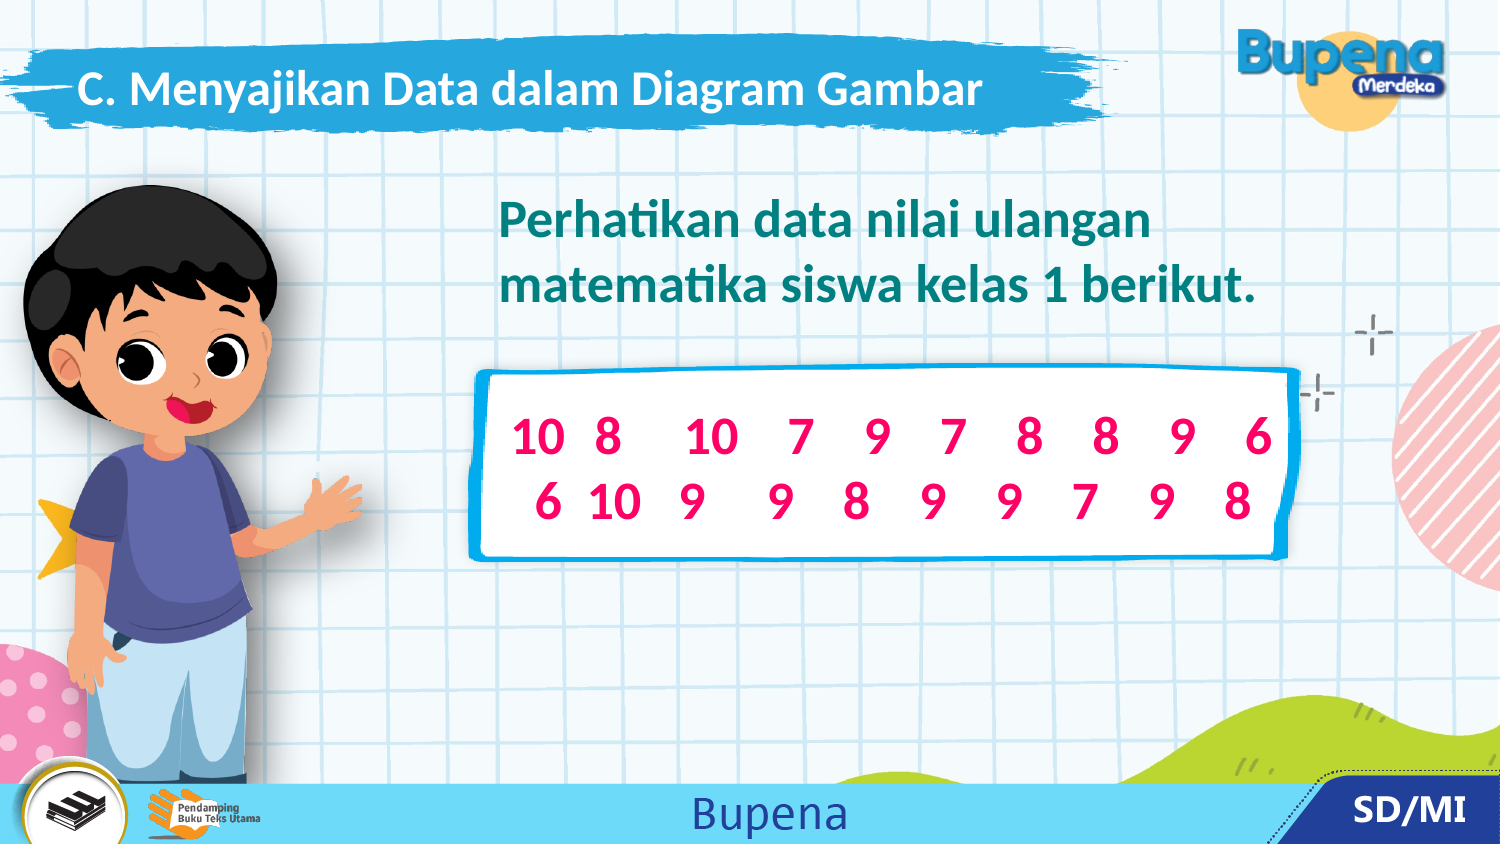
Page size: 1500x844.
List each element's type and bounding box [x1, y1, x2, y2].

picture [0, 0, 1500, 844]
text_box [0, 33, 1129, 139]
